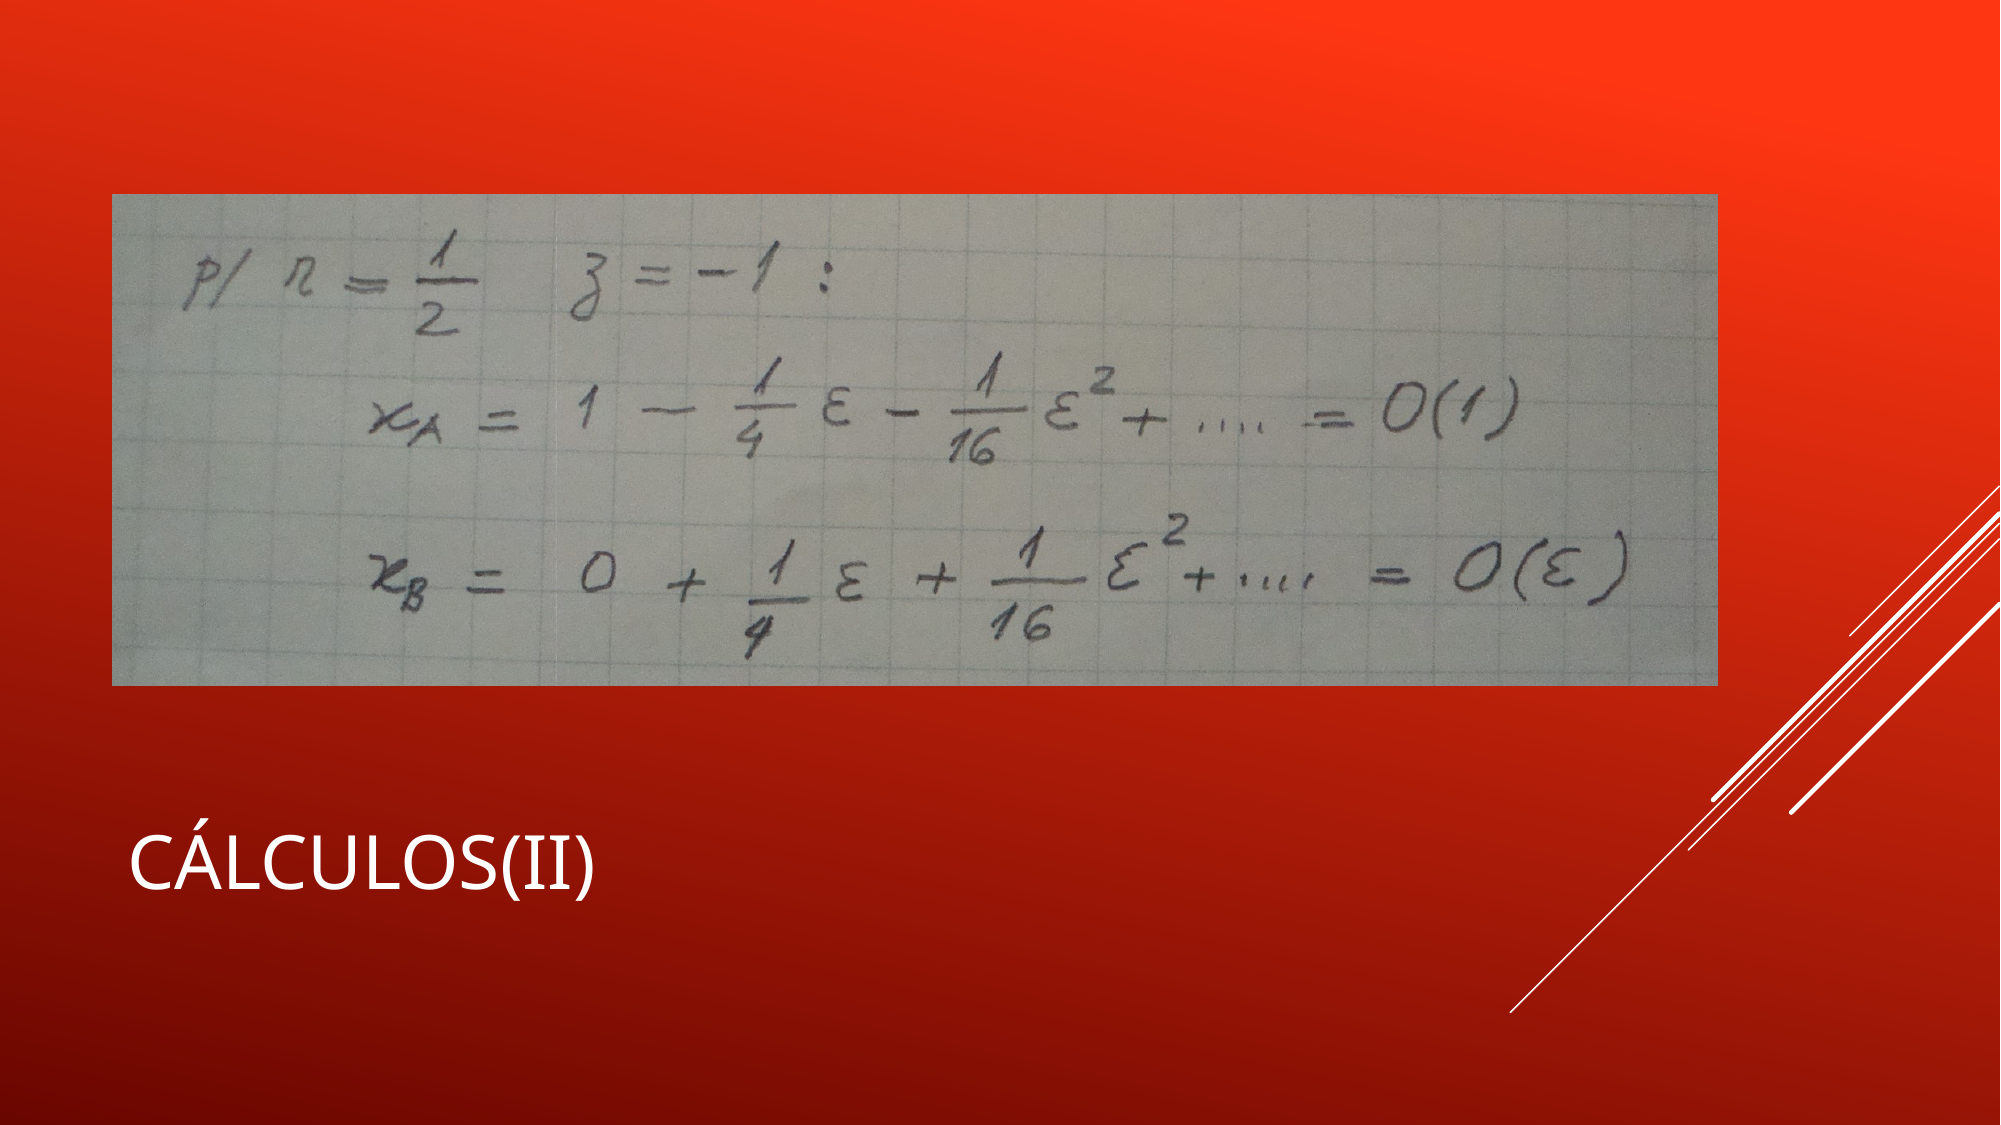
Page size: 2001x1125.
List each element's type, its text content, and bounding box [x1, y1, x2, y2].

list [111, 194, 1718, 686]
title Cálculos(ii) [112, 736, 1513, 984]
